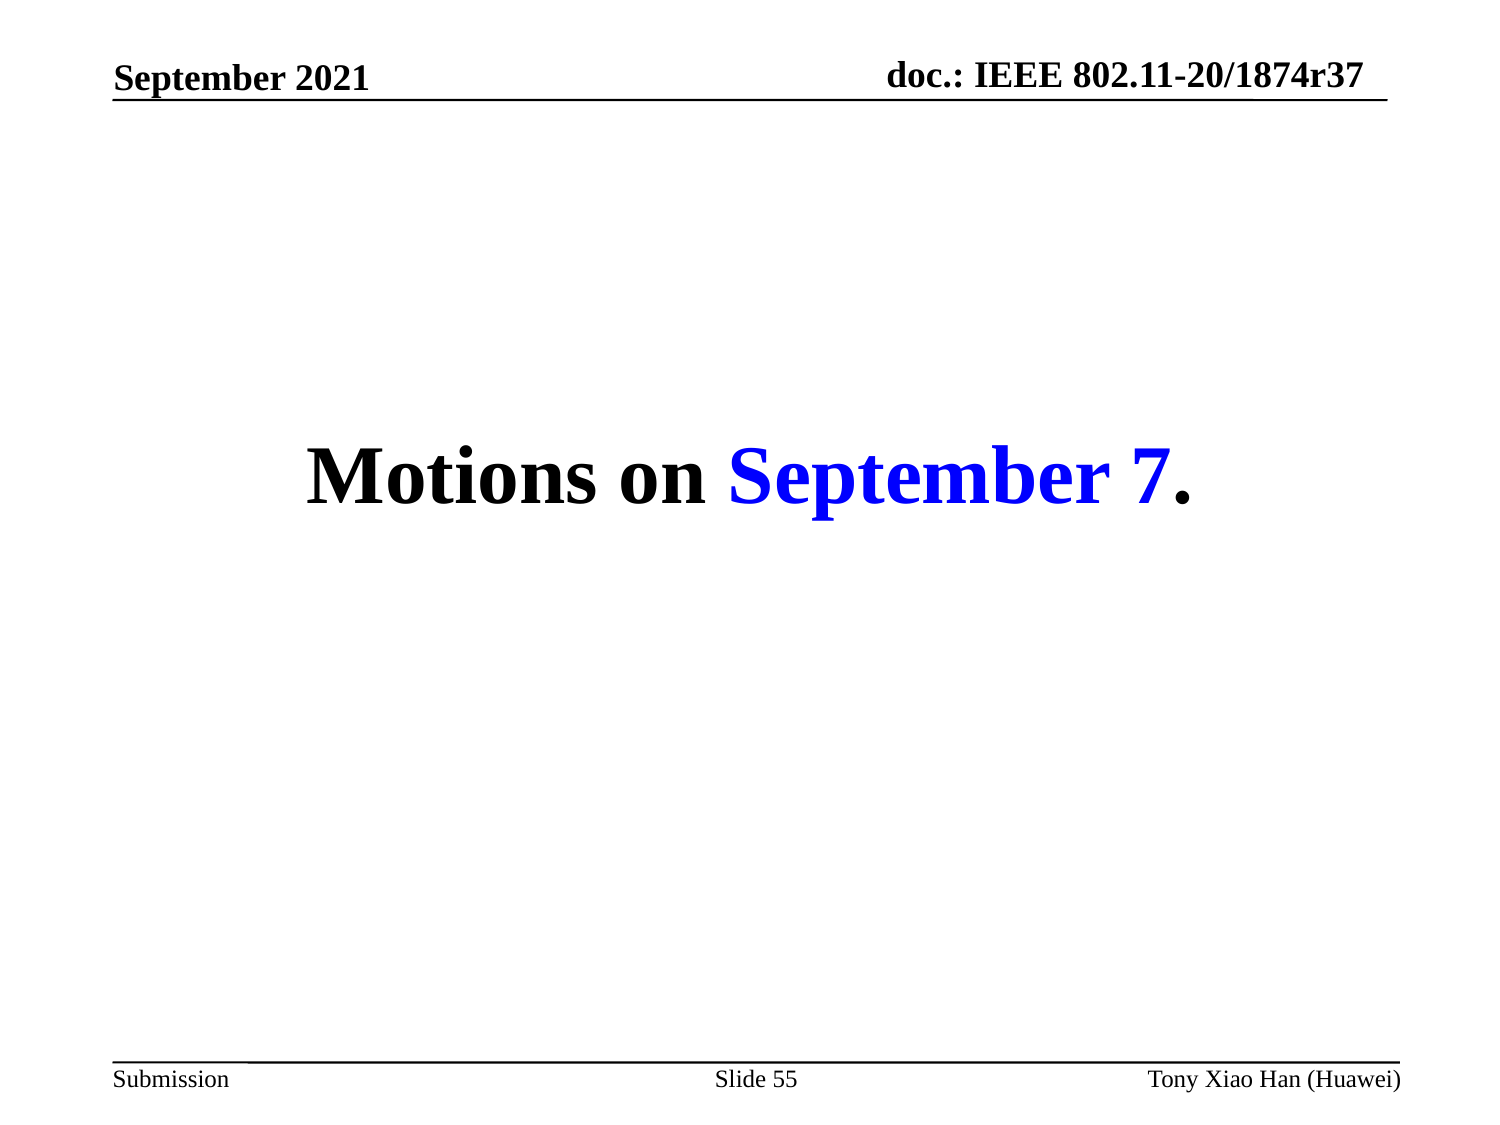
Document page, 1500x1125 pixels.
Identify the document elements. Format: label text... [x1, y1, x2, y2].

footer Tony Xiao Han (Huawei) [999, 1061, 1402, 1093]
text_box Motions on September 7. [112, 412, 1388, 950]
slide_number Slide 55 [712, 1061, 800, 1093]
